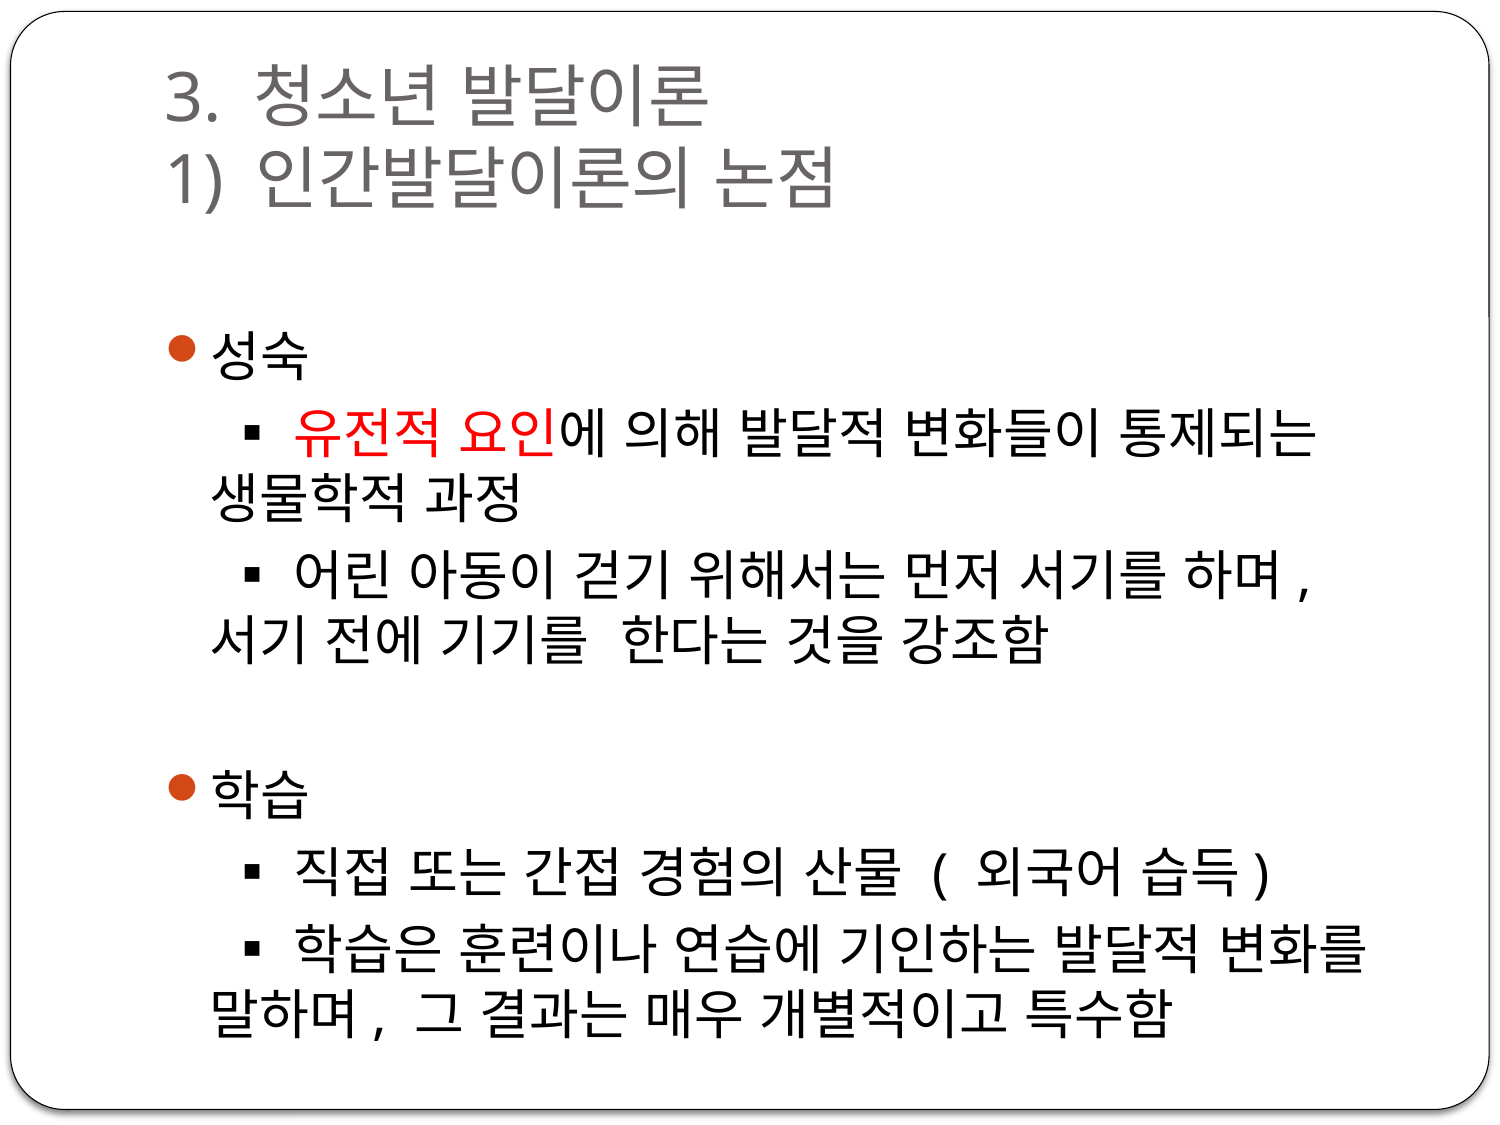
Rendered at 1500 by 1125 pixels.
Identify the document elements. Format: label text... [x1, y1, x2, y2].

list 성숙 ▪유전적 요인에 의해 발달적 변화들이 통제되는 생물학적 과정 ▪어린 아동이 걷기 위해서는 먼저 서기를 하며, 서기 전에 기기를 한다는 것을 강조함 학습 ▪직접 또는 간접 경험의 산물 ( 외국어 습득) ▪학습은 훈련이나 연습에 기인하는 발달적 변화를 말하며, 그 결과는 매우 개별적이고 특수함 [150, 237, 1425, 1079]
title 3. 청소년 발달이론 1) 인간발달이론의 논점 [150, 45, 1425, 233]
